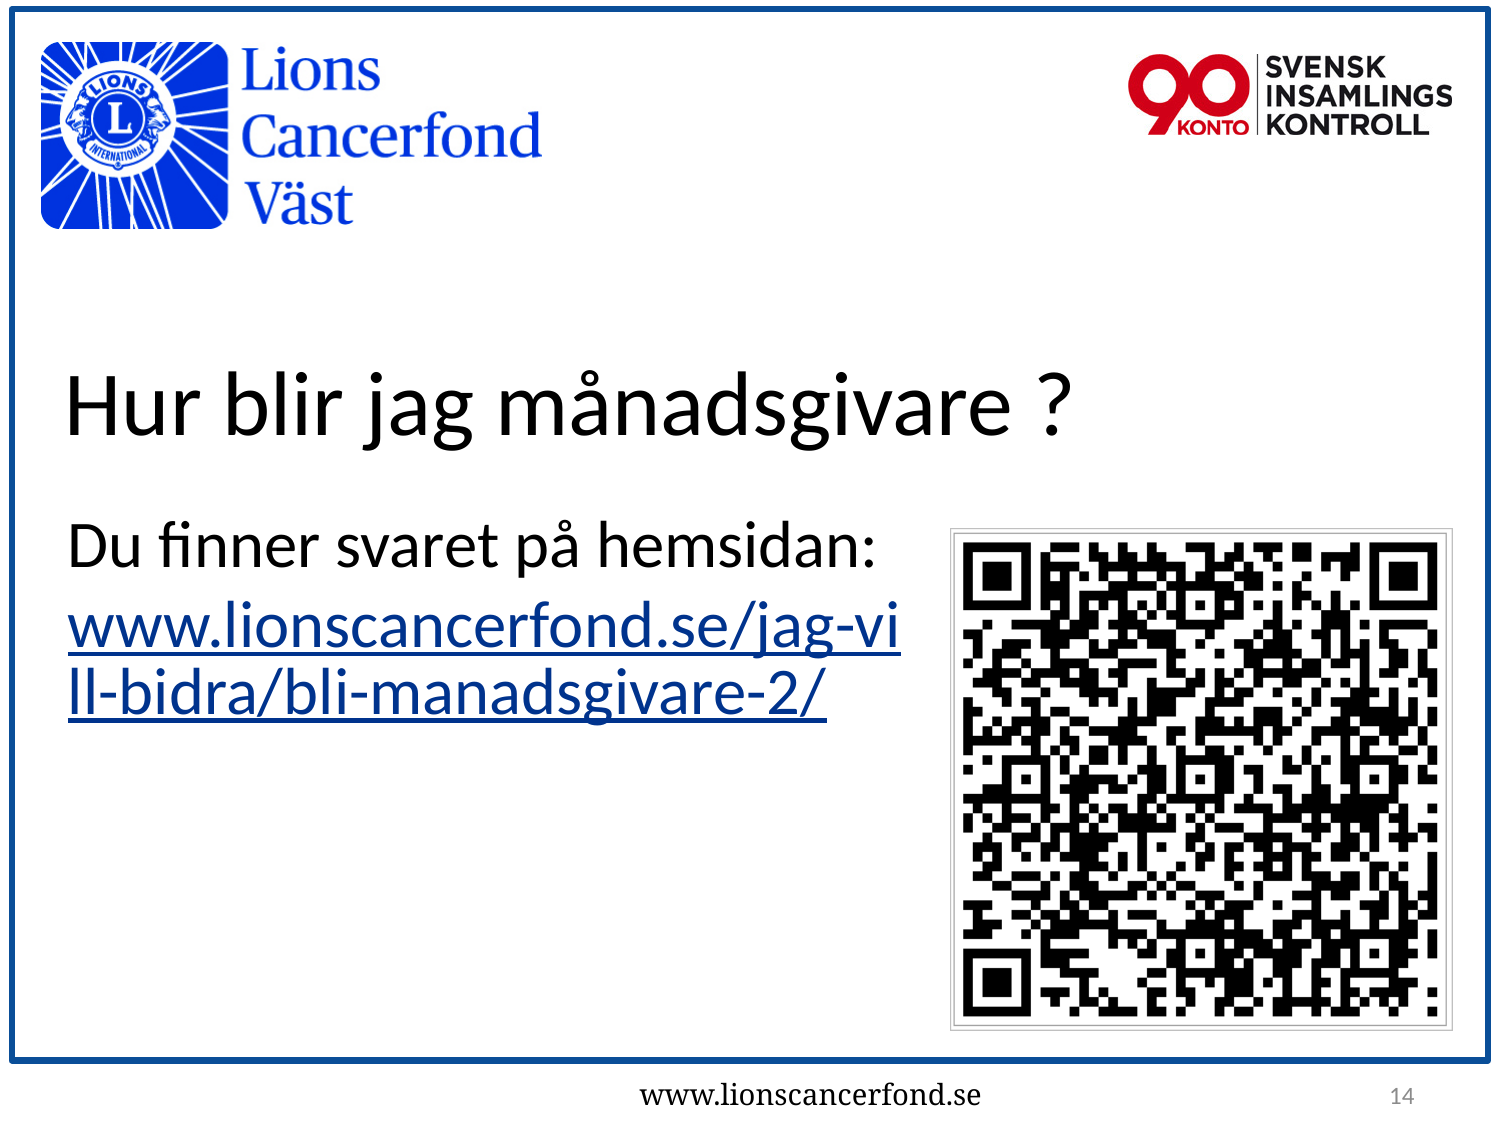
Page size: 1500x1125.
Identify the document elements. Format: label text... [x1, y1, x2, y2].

title Hur blir jag månadsgivare ? [29, 304, 1113, 494]
picture [1128, 54, 1452, 135]
slide_number 14 [1079, 1065, 1430, 1125]
text_box Du finner svaret på hemsidan: www.lionscancerfond.se/jag-vill-bidra/bli-manadsgivare-2/ [53, 493, 927, 769]
picture [950, 527, 1453, 1031]
picture [41, 42, 542, 229]
